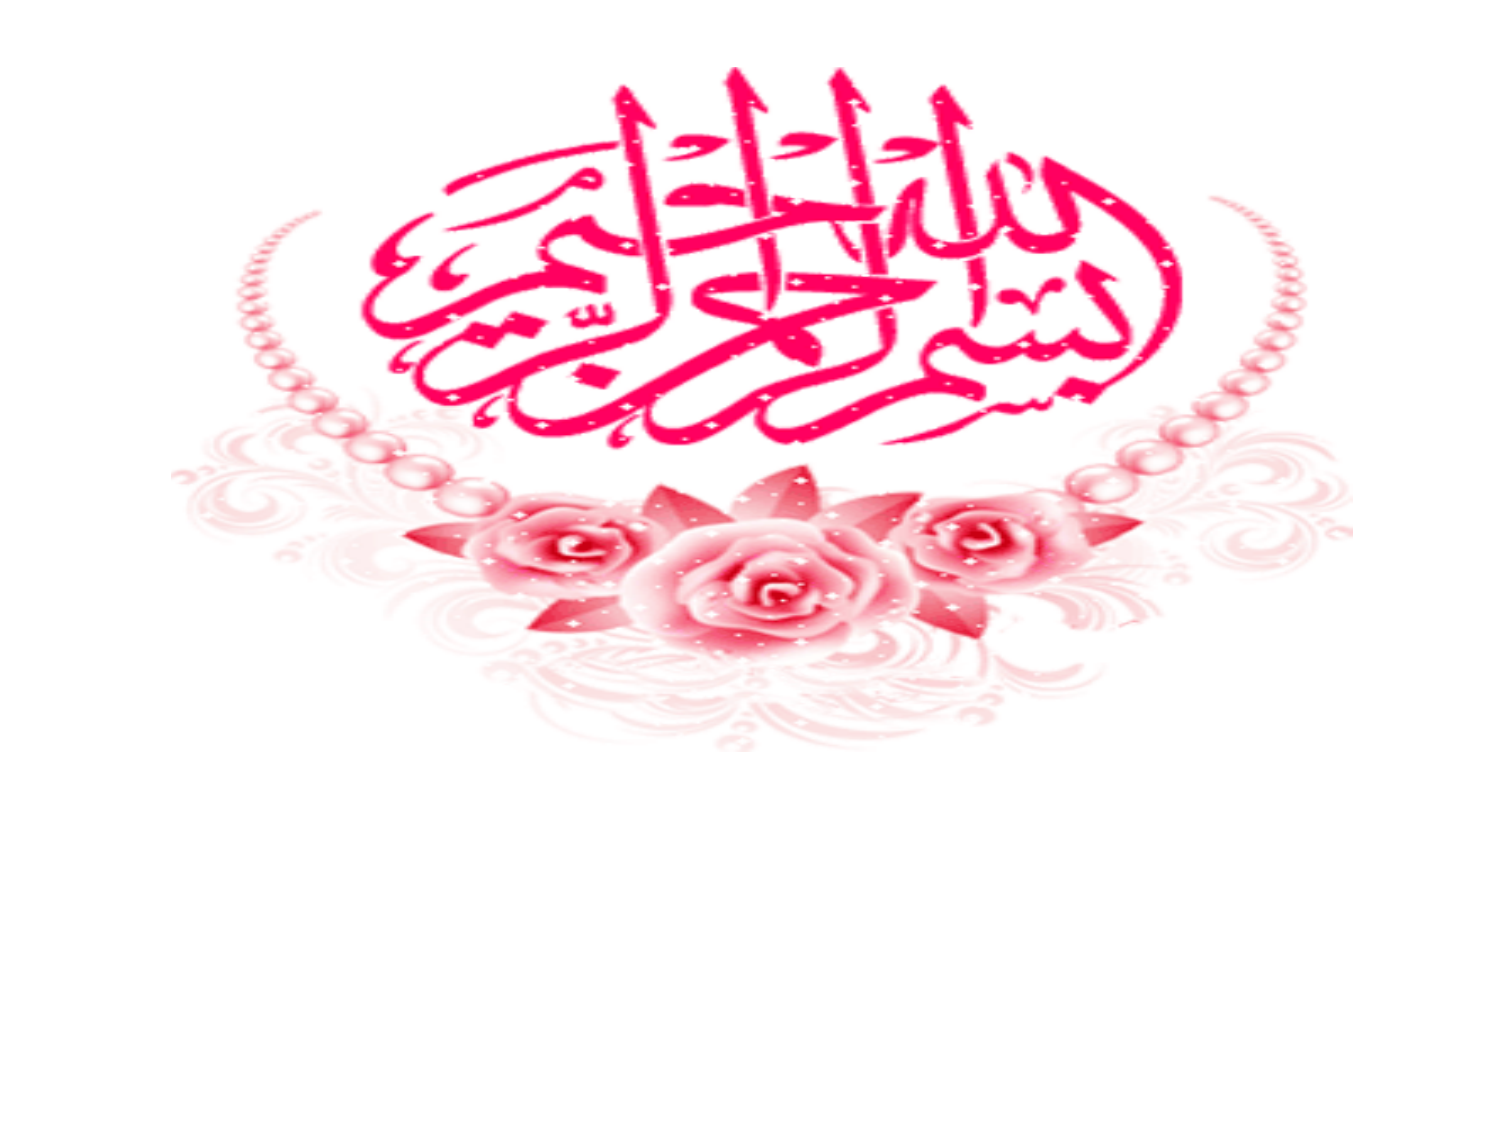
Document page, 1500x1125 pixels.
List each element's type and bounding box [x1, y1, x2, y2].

picture [170, 67, 1353, 752]
